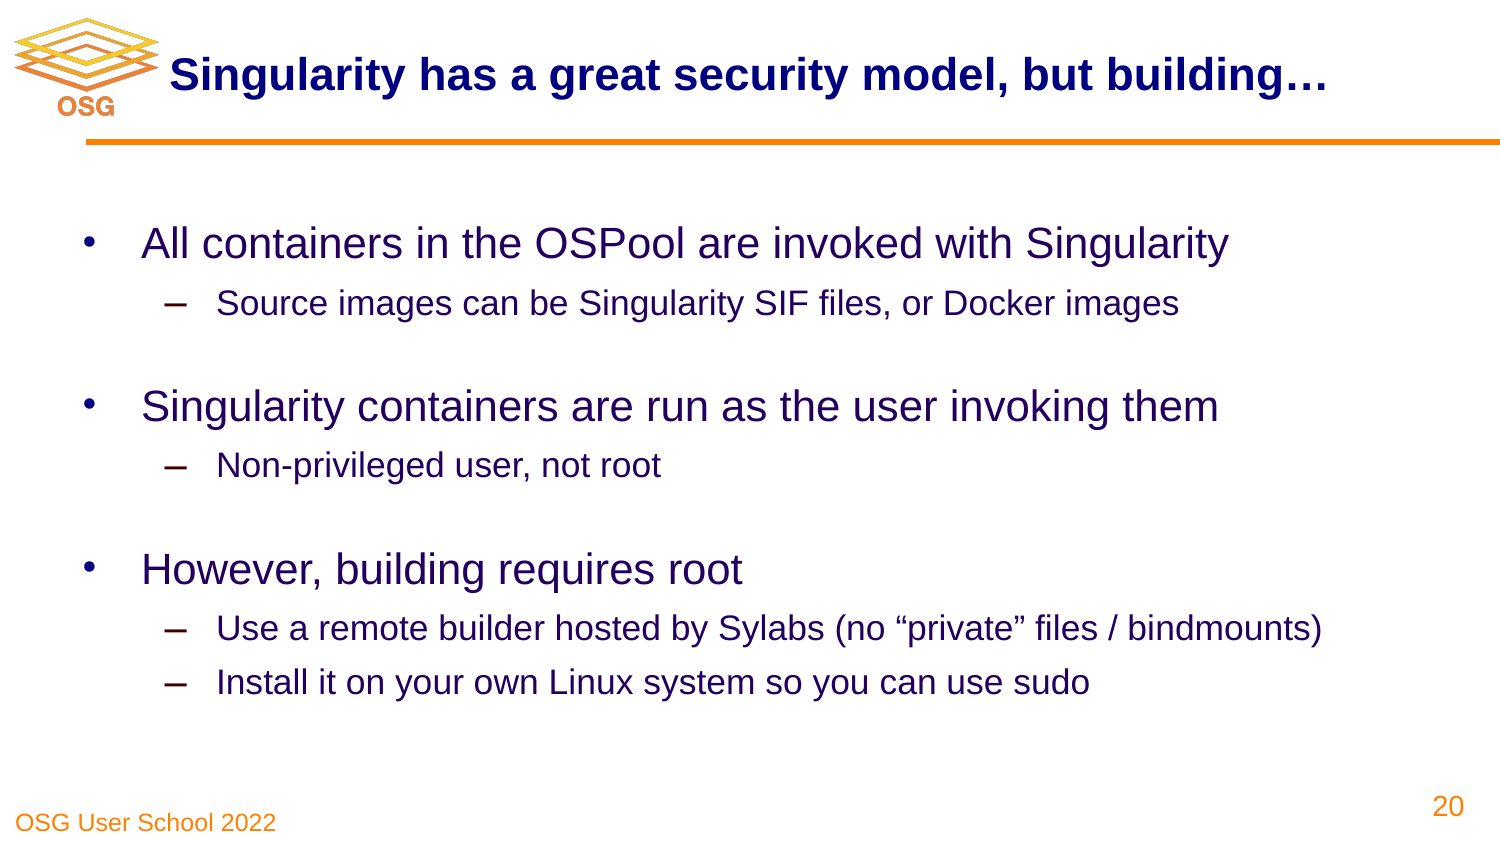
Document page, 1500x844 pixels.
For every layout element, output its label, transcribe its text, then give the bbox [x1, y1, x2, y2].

list All containers in the OSPool are invoked with Singularity Source images can be Singularity SIF files, or Docker images Singularity containers are run as the user invoking them Non-privileged user, not root However, building requires root Use a remote builder hosted by Sylabs (no “private” files / bindmounts) Install it on your own Linux system so you can use sudo [51, 207, 1449, 750]
picture [14, 18, 51, 116]
slide_number ‹#› [1389, 764, 1480, 830]
title Singularity has a great security model, but building… [51, 14, 1449, 131]
